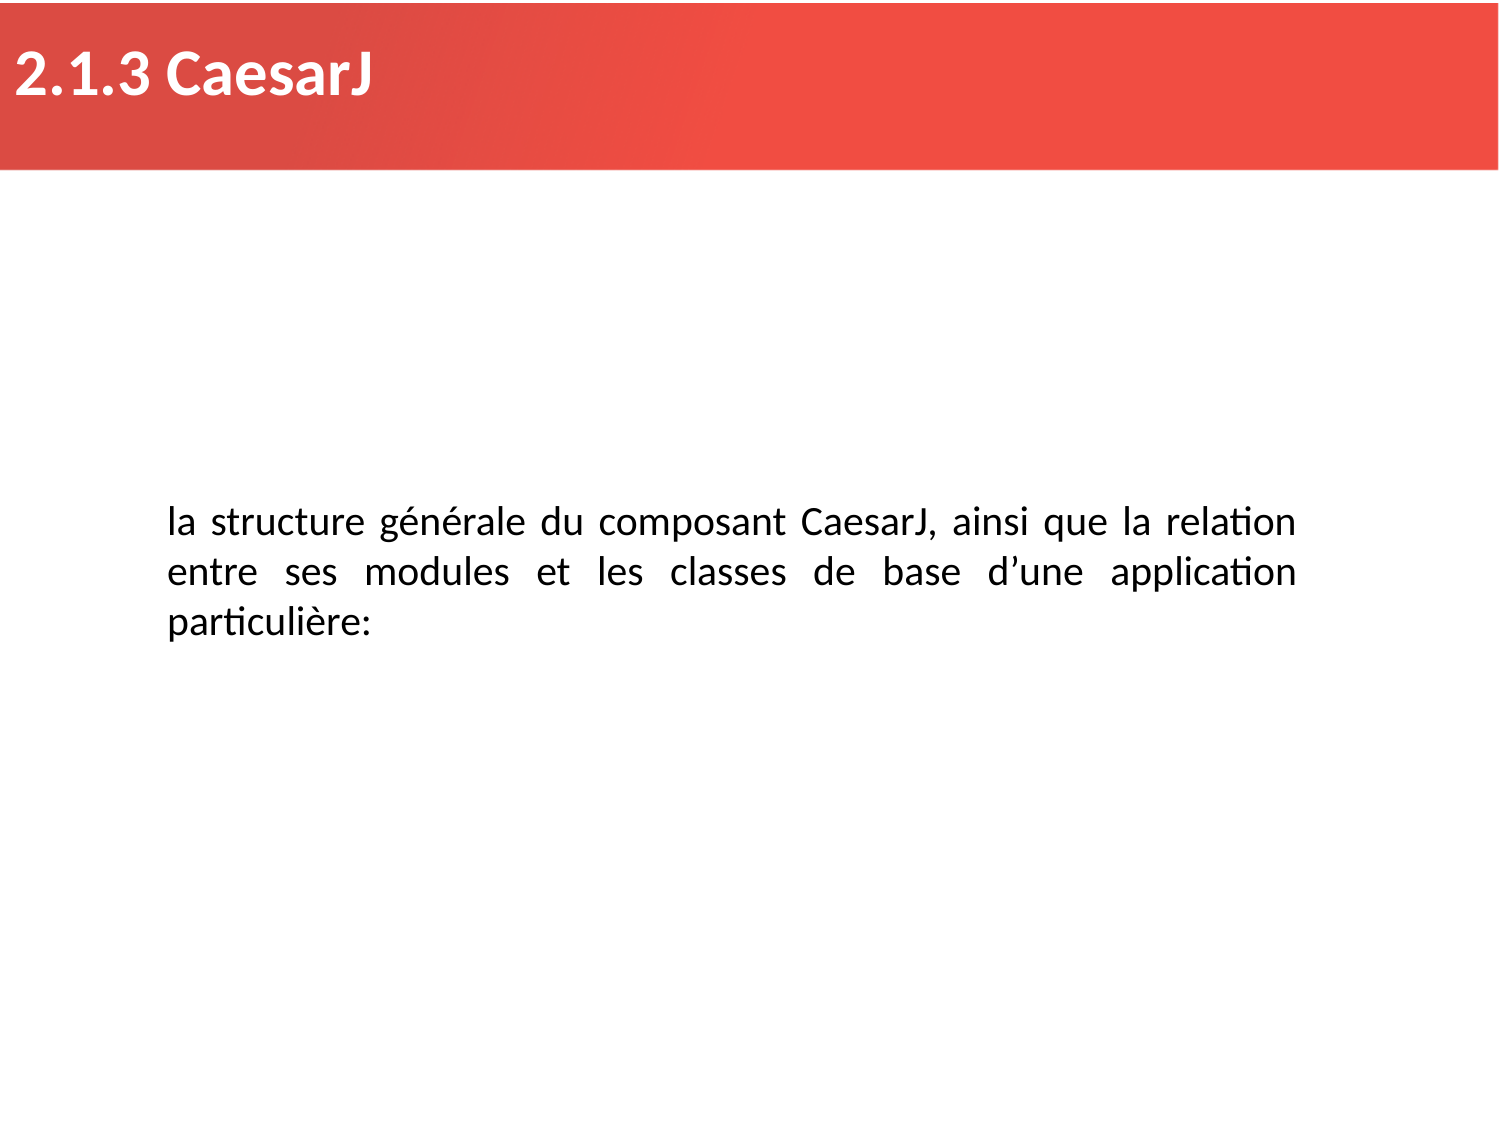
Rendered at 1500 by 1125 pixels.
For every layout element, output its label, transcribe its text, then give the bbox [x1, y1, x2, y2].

text_box la structure générale du composant CaesarJ, ainsi que la relation entre ses modules et les classes de base d’une application particulière: [152, 486, 1313, 652]
picture [0, 3, 1500, 1121]
text_box 2.1.3 CaesarJ [0, 21, 481, 196]
